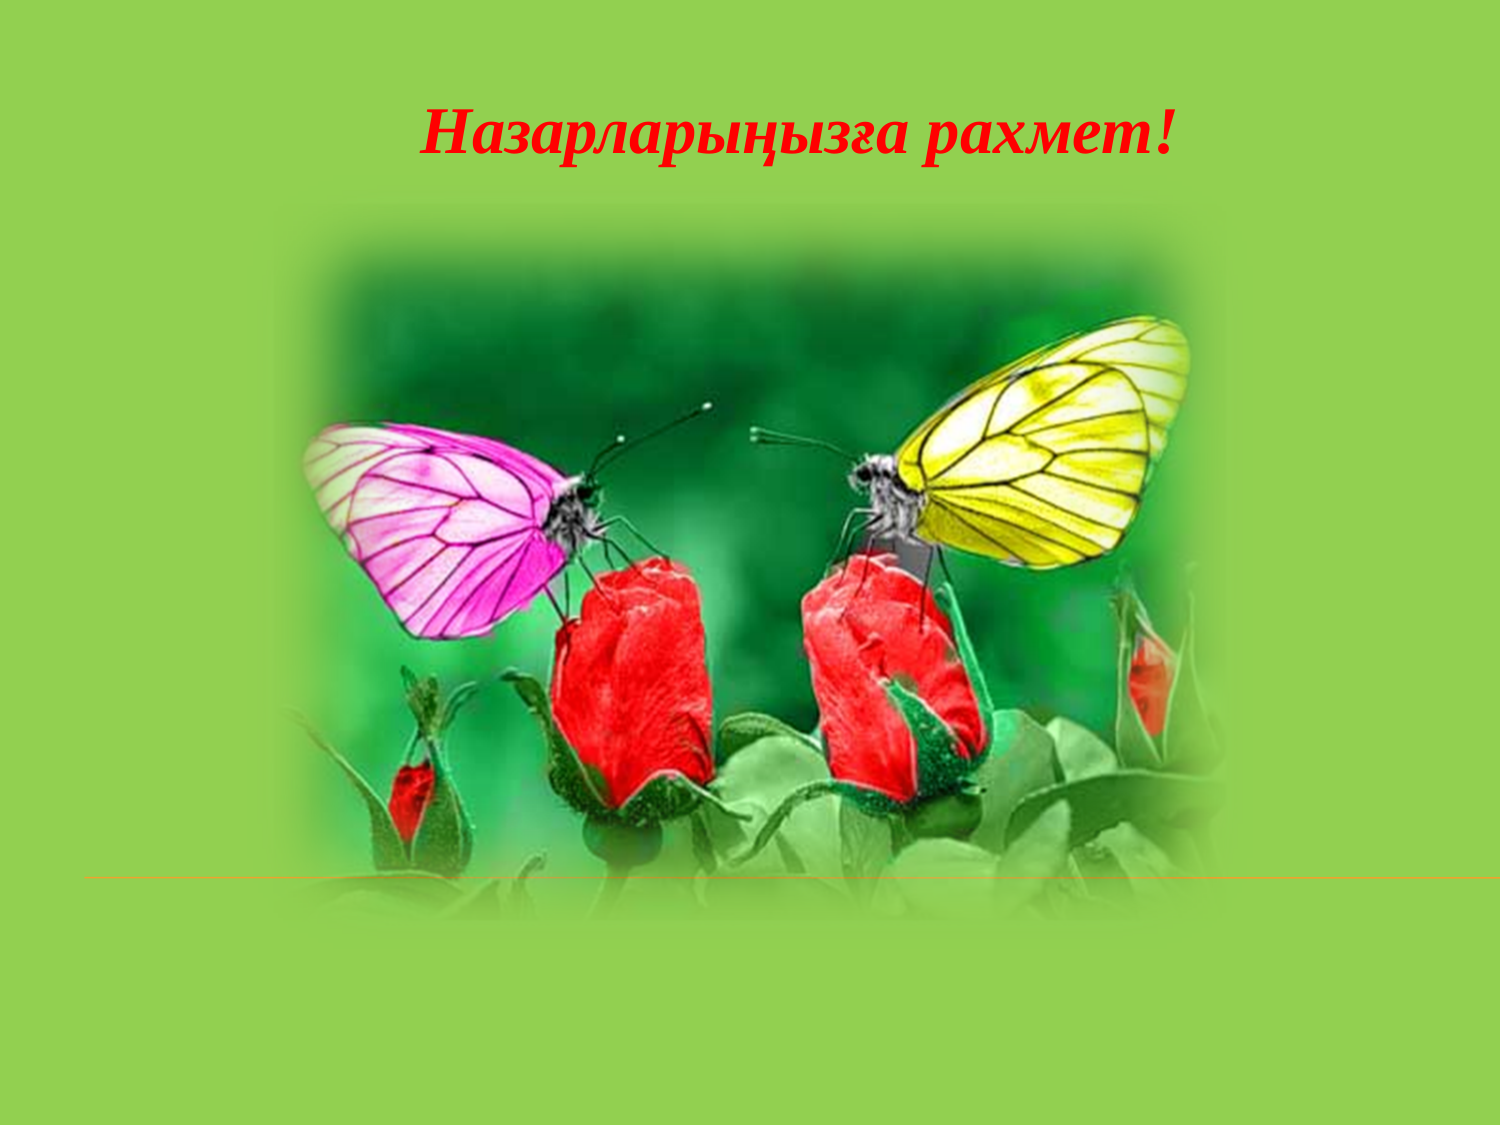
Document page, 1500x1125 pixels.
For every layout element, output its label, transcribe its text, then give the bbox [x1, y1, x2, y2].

picture [247, 175, 1253, 950]
text_box Назарларыңызға рахмет! [405, 79, 1196, 173]
